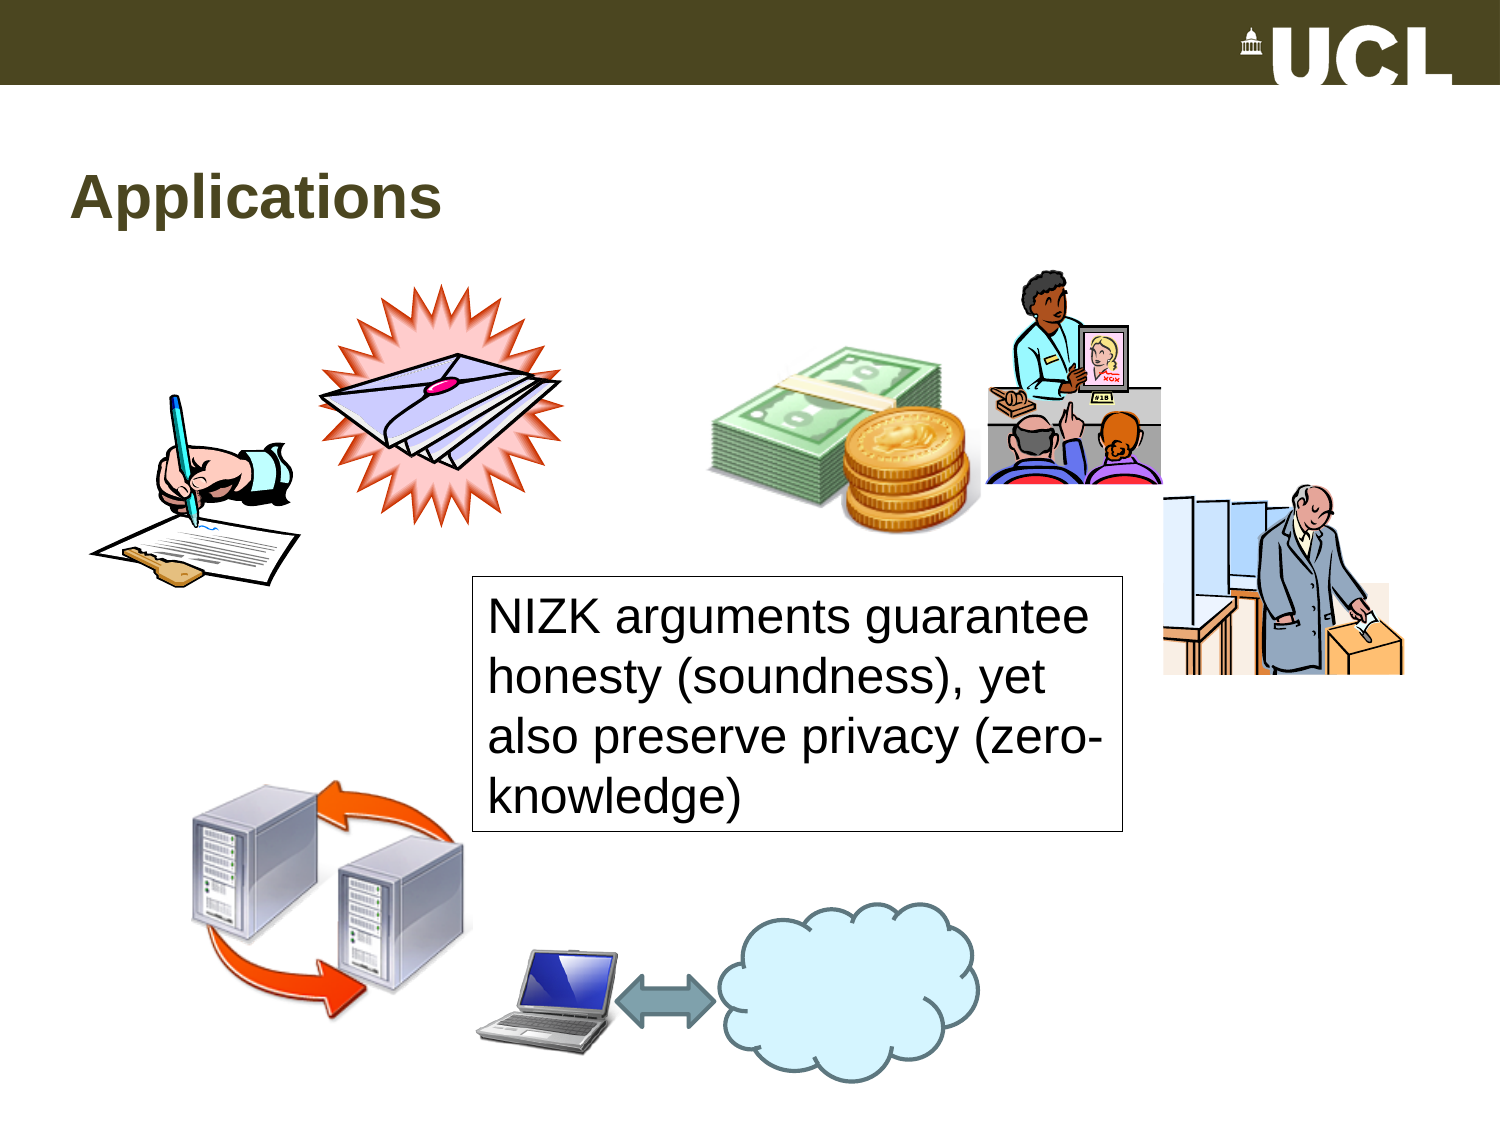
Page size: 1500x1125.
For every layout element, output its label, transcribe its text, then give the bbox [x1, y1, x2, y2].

picture [0, 0, 1500, 85]
picture [88, 391, 302, 588]
text_box [636, 973, 717, 1030]
picture [317, 283, 565, 529]
text_box NIZK arguments guarantee honesty (soundness), yet also preserve privacy (zero-knowledge) [472, 576, 1123, 832]
picture [191, 755, 632, 1082]
text_box [717, 902, 981, 1084]
picture [703, 269, 1405, 676]
title Applications [54, 148, 1447, 362]
